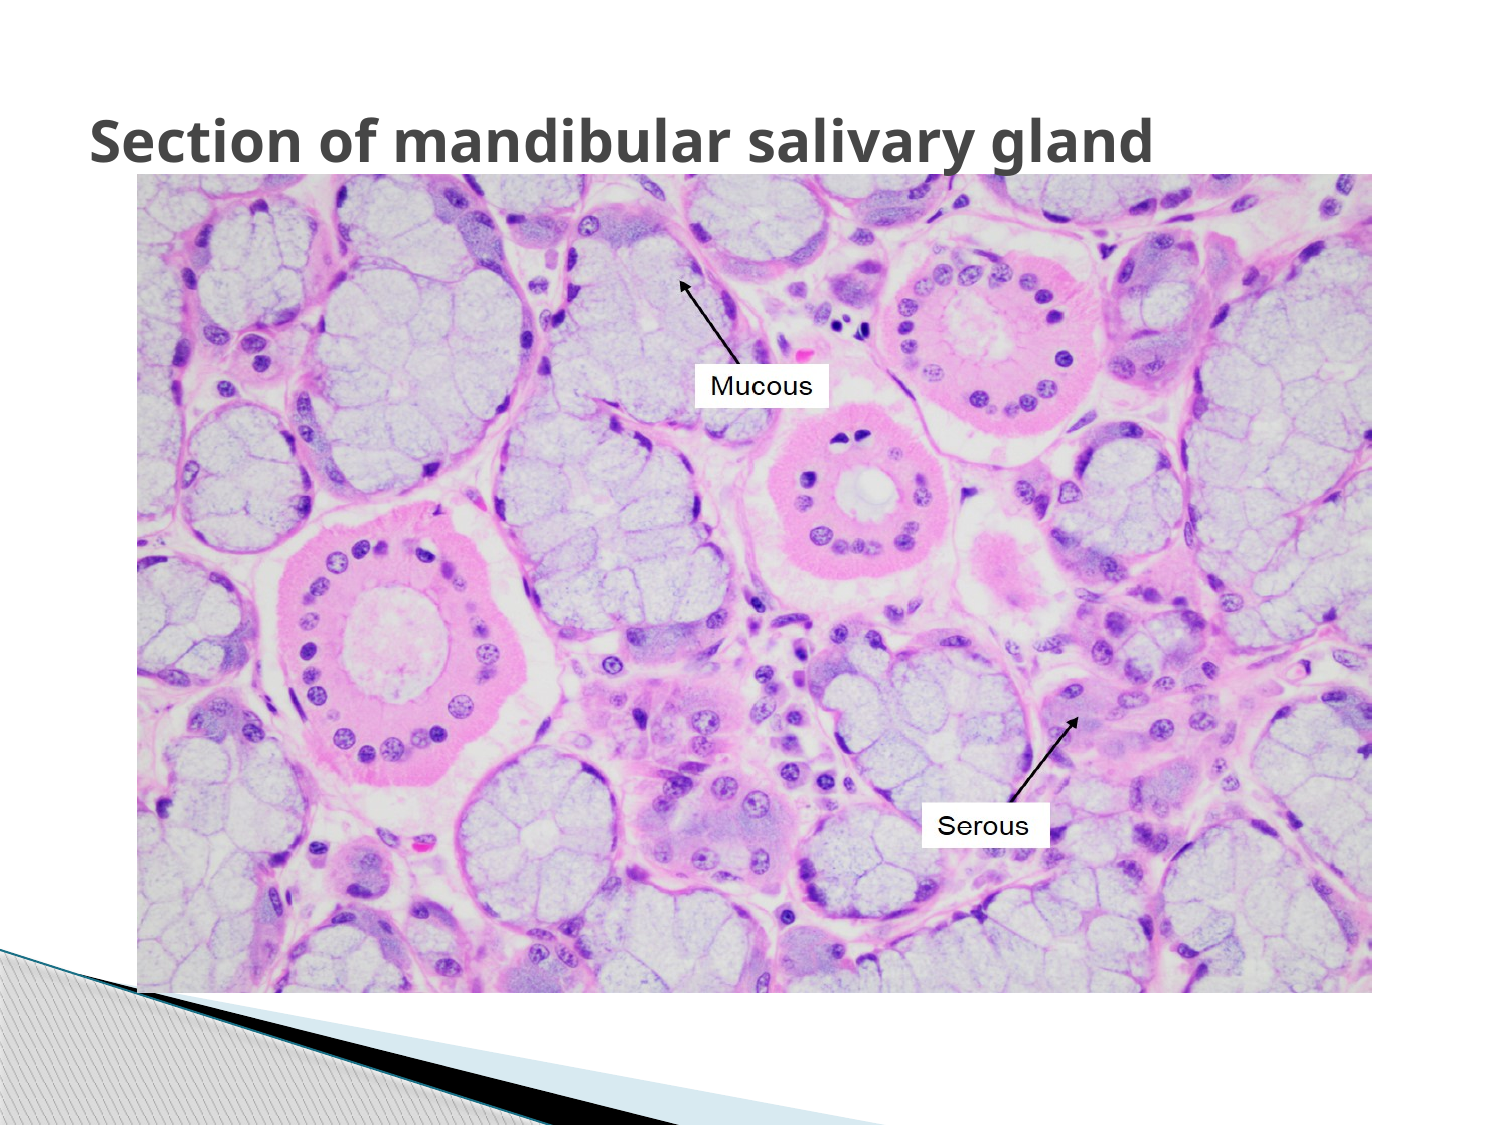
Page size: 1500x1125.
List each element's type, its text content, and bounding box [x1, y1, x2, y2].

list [137, 174, 1372, 993]
title Section of mandibular salivary gland [75, 45, 1425, 233]
